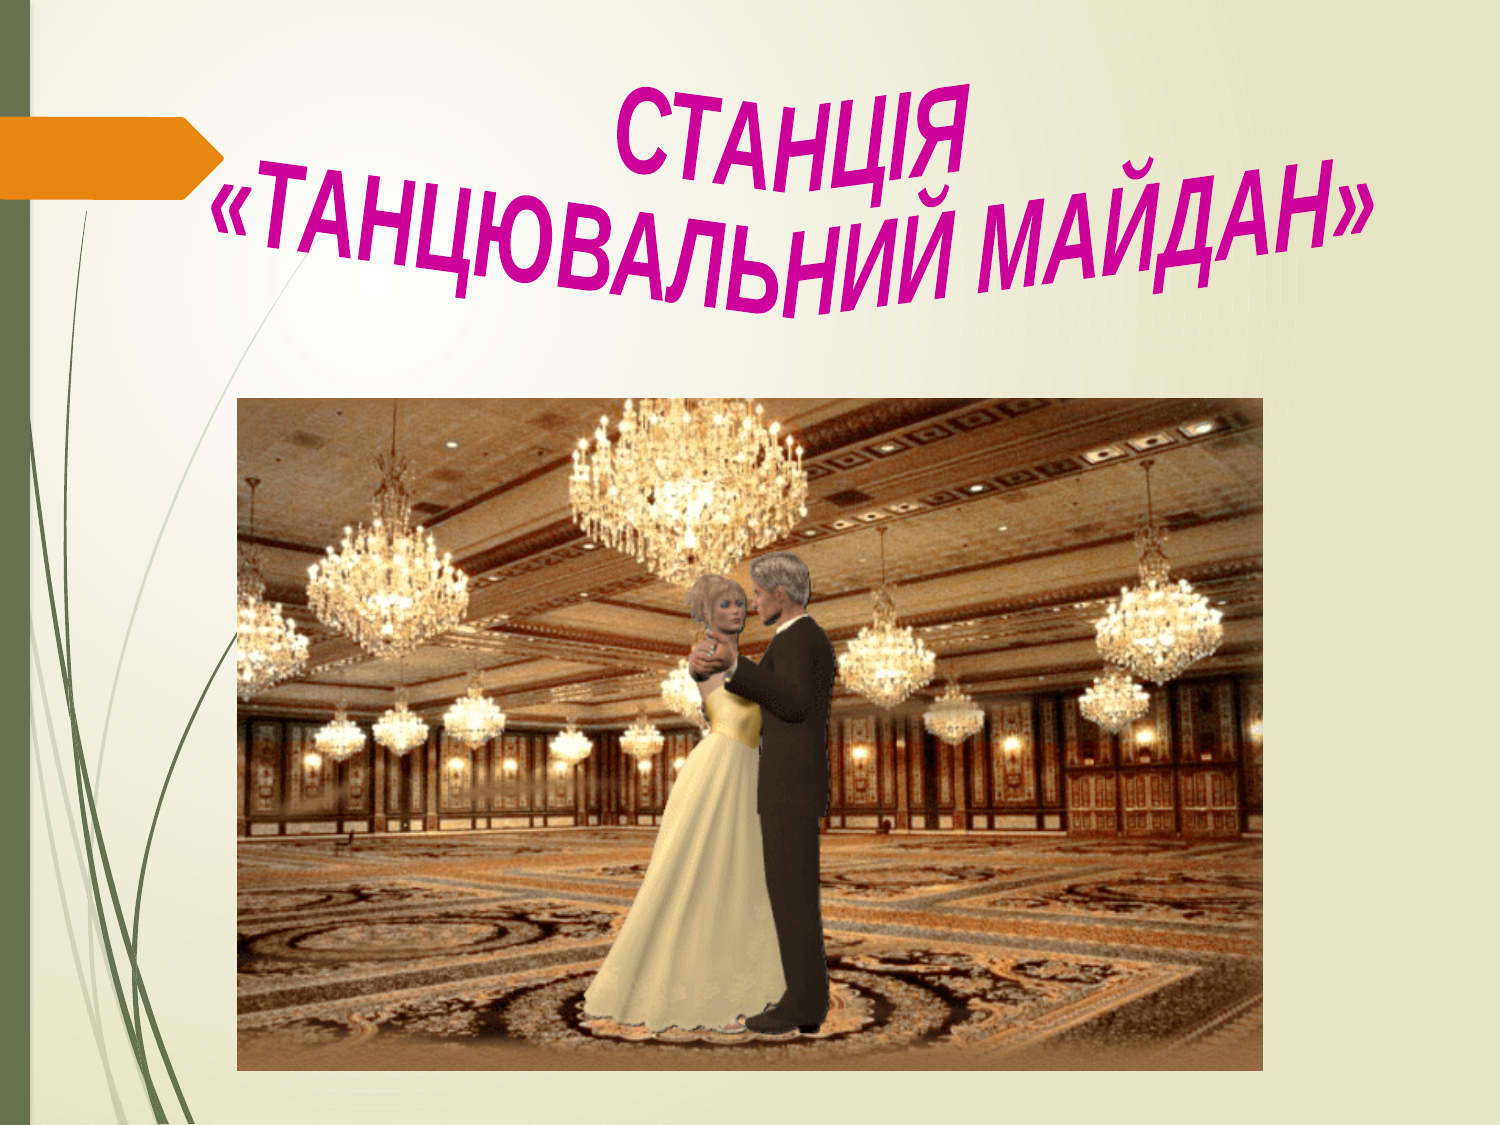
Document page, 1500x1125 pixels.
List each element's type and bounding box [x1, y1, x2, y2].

picture [237, 398, 1263, 1071]
